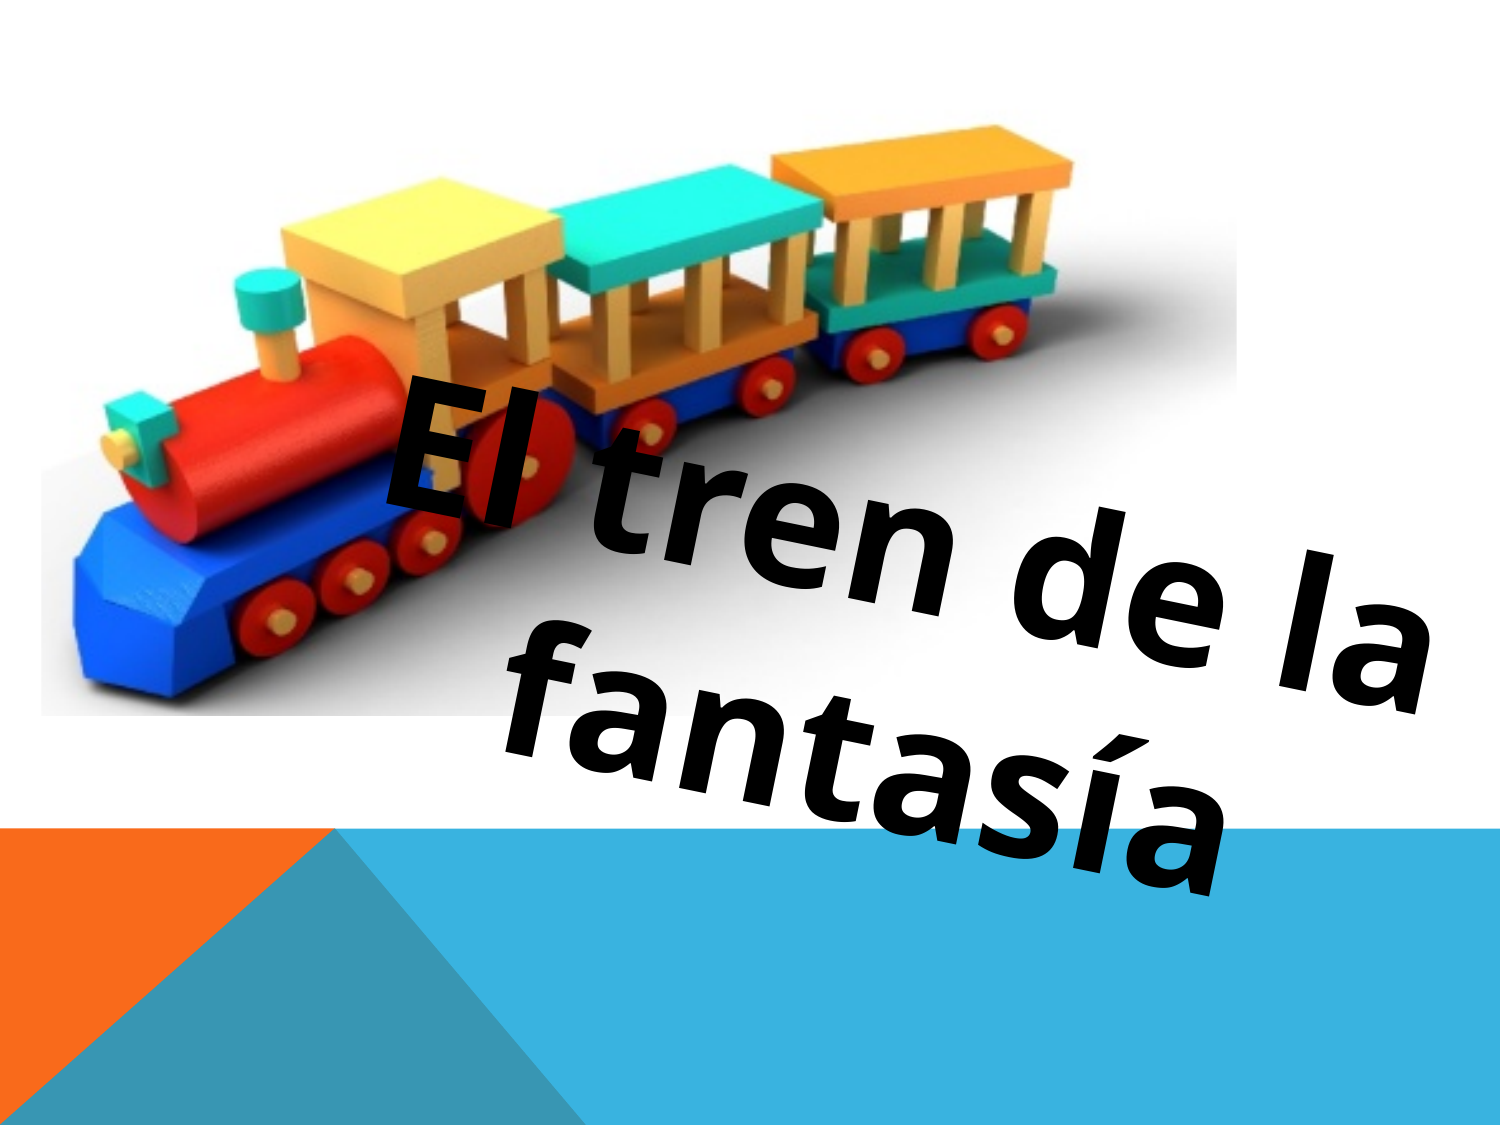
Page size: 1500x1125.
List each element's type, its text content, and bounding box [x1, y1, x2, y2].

picture [41, 66, 1237, 716]
text_box El tren de la fantasía [266, 485, 1500, 987]
